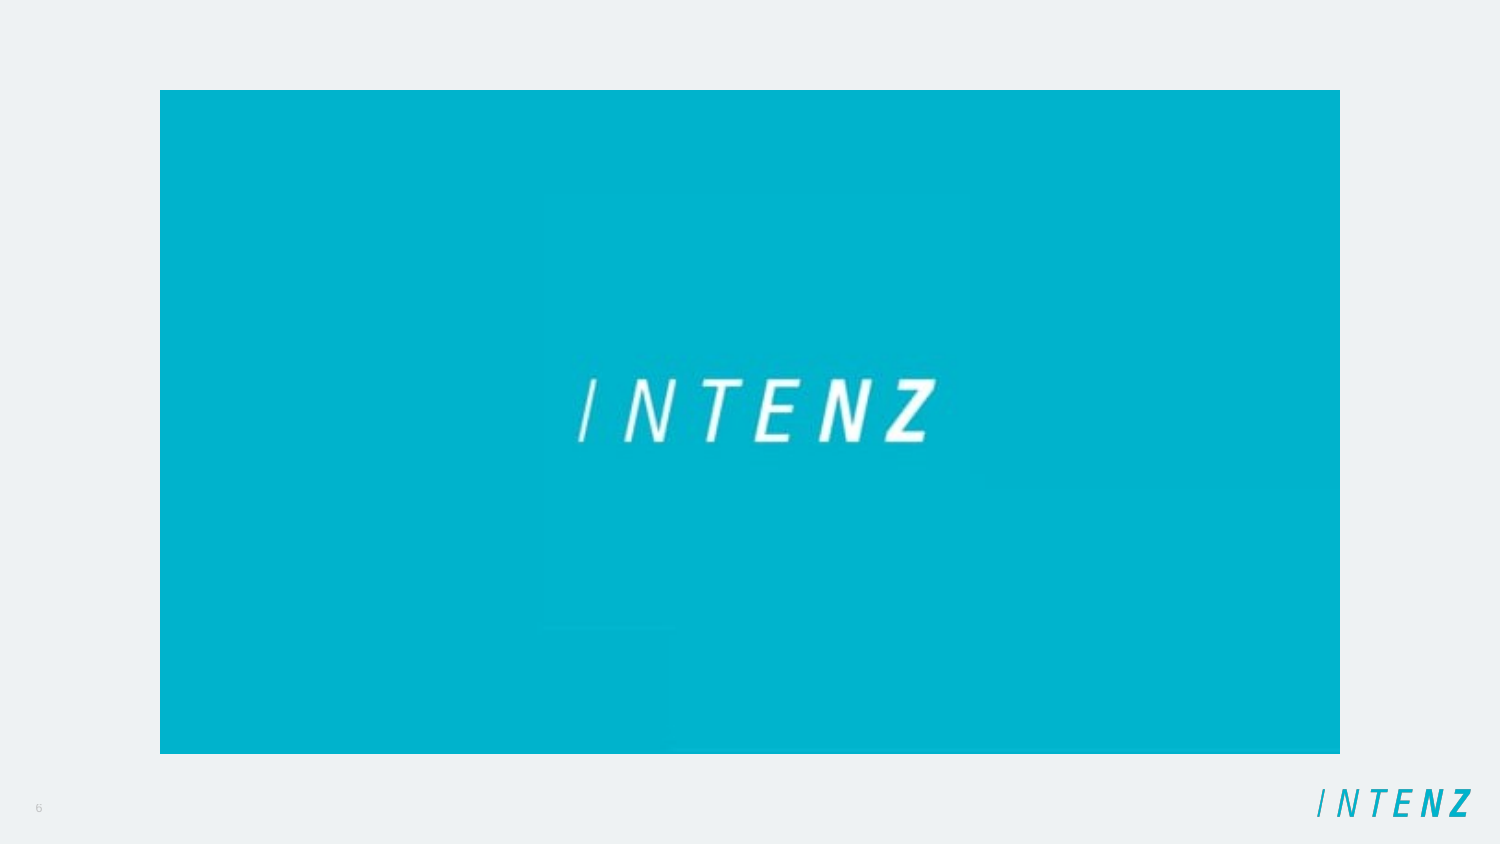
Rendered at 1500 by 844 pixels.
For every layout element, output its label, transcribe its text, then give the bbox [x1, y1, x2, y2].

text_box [159, 89, 1341, 754]
picture [1317, 789, 1471, 817]
slide_number 6 [0, 786, 79, 816]
list [123, 190, 1228, 777]
